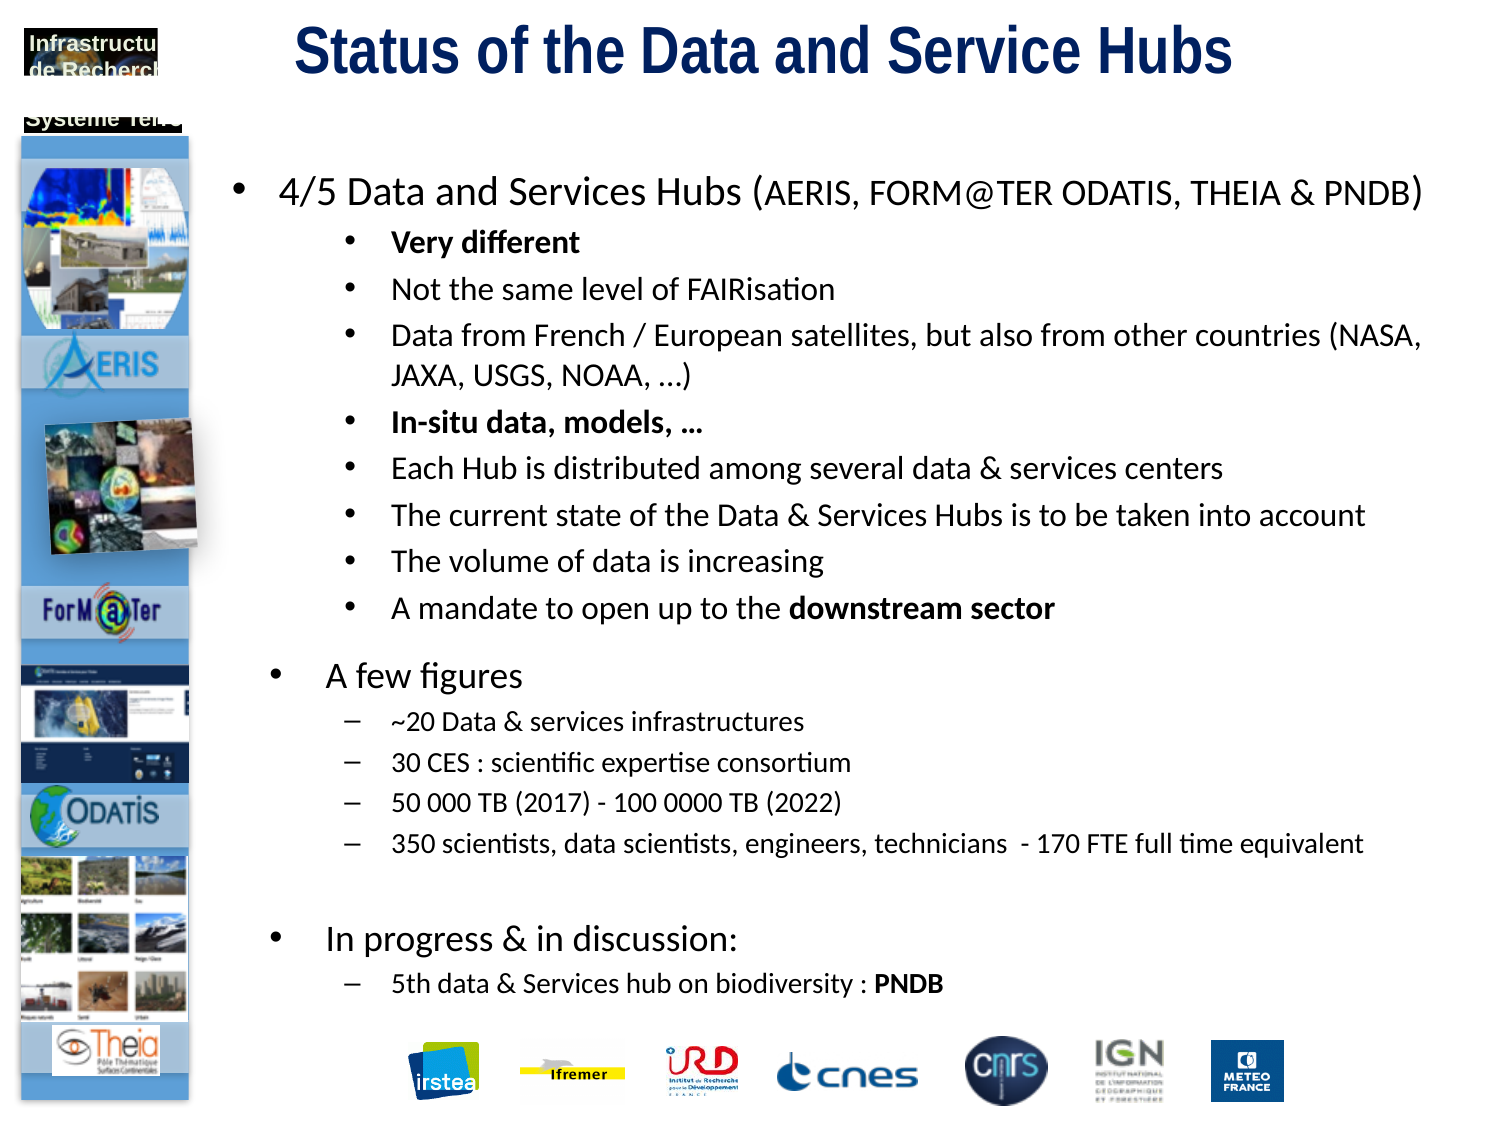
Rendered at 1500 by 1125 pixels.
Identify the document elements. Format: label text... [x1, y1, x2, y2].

picture [21, 856, 188, 1022]
picture [22, 168, 189, 401]
picture [45, 418, 197, 554]
picture [24, 28, 157, 75]
picture [52, 1025, 160, 1076]
title Status of the Data and Service Hubs [157, 0, 1372, 125]
list 4/5 Data and Services Hubs (AERIS, FORM@TER ODATIS, THEIA & PNDB) Very different Not the same level of FAIRisation Data from French / European satellites, but also from other countries (NASA, JAXA, USGS, NOAA, …) In-situ data, models, … Each Hub is distributed among several data & services centers The current state of the Data & Services Hubs is to be taken into account The volume of data is increasing A mandate to open up to the downstream sector A few figures ~20 Data & services infrastructures 30 CES : scientific expertise consortium 50 000 TB (2017) - 100 0000 TB (2022) 350 scientists, data scientists, engineers, technicians - 170 FTE full time equivalent In progress & in discussion: 5th data & Services hub on biodiversity : PNDB [217, 156, 1468, 1112]
picture [30, 785, 159, 848]
picture [21, 664, 189, 783]
picture [30, 581, 174, 645]
picture [24, 118, 182, 133]
